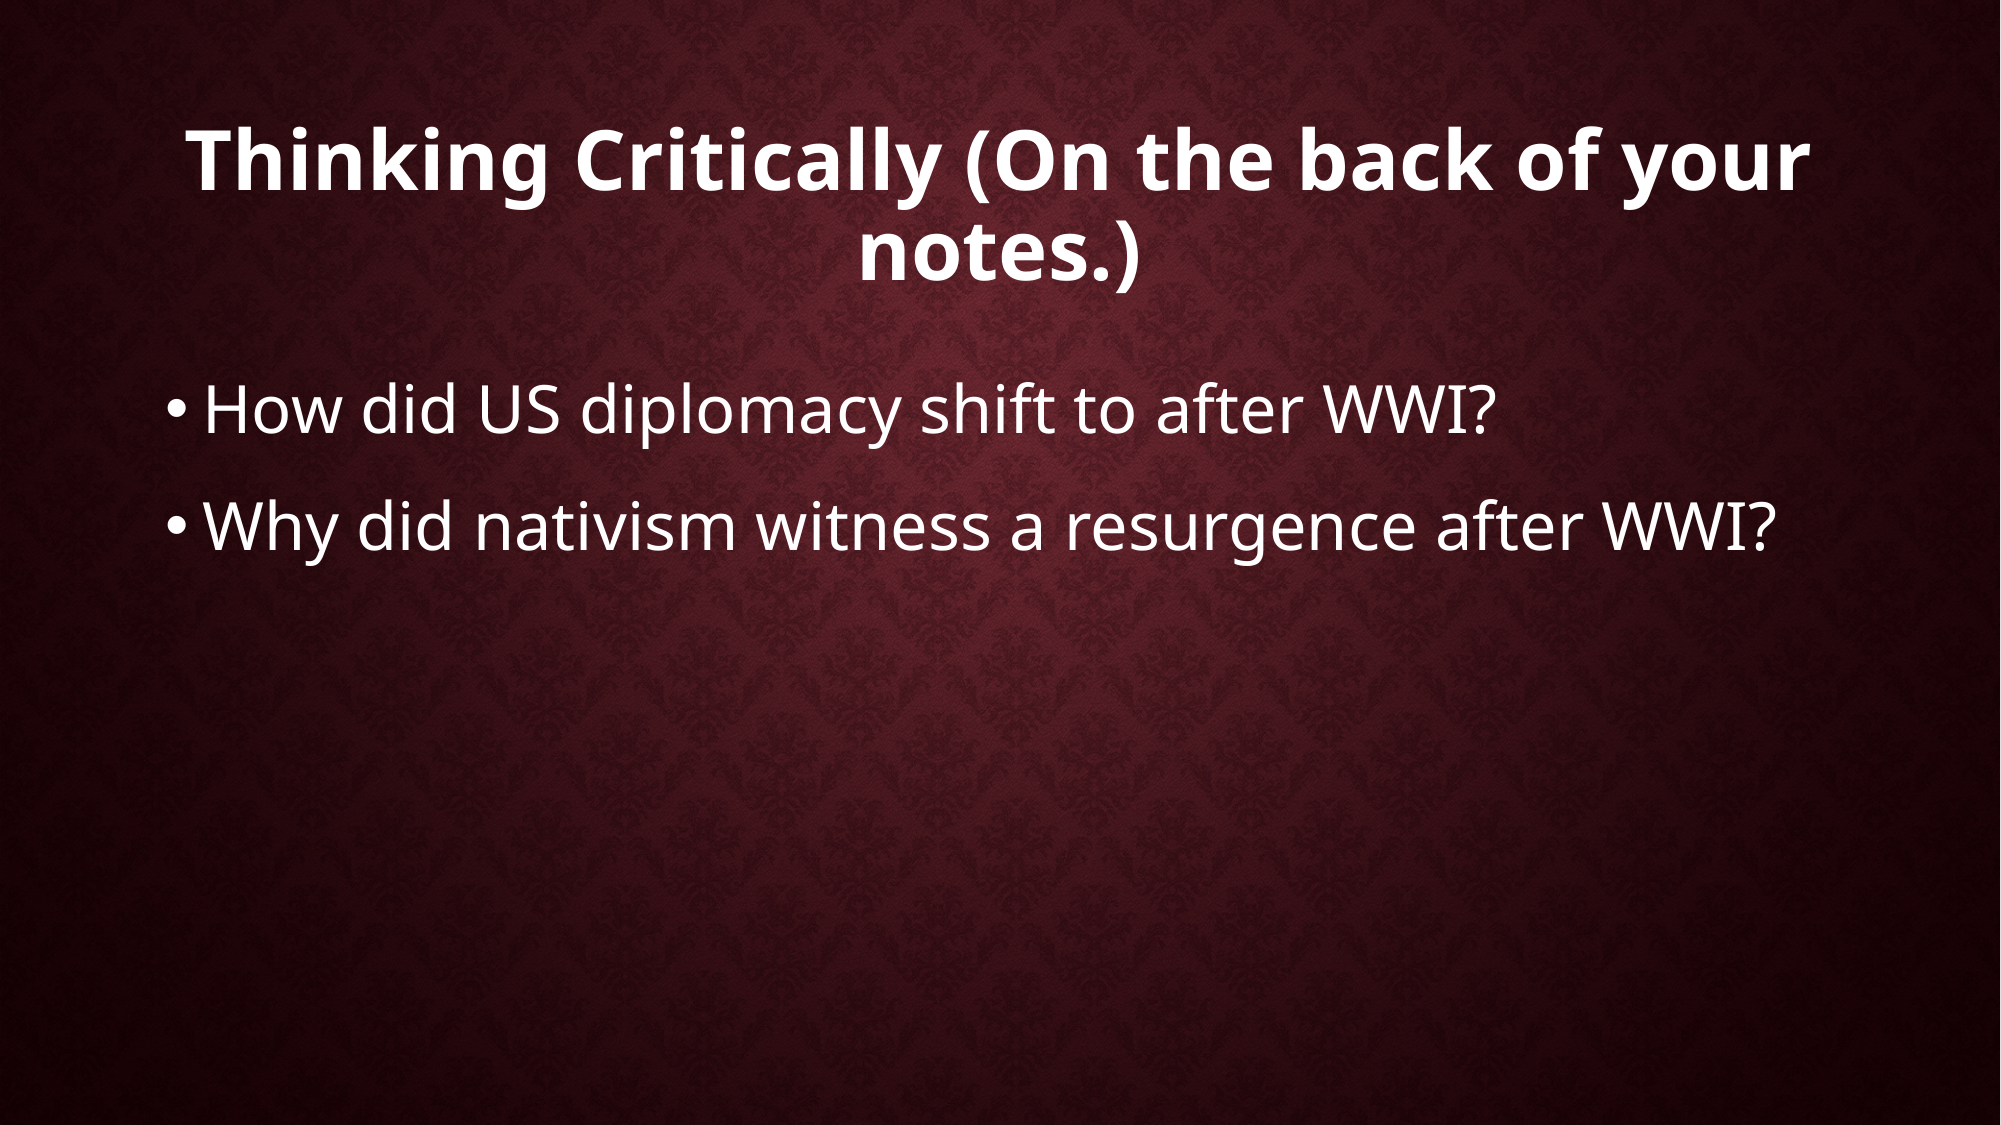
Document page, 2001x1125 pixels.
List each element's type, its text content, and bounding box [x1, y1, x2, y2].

list How did US diplomacy shift to after WWI? Why did nativism witness a resurgence after WWI? [150, 343, 1849, 950]
title Thinking Critically (On the back of your notes.) [150, 99, 1849, 318]
